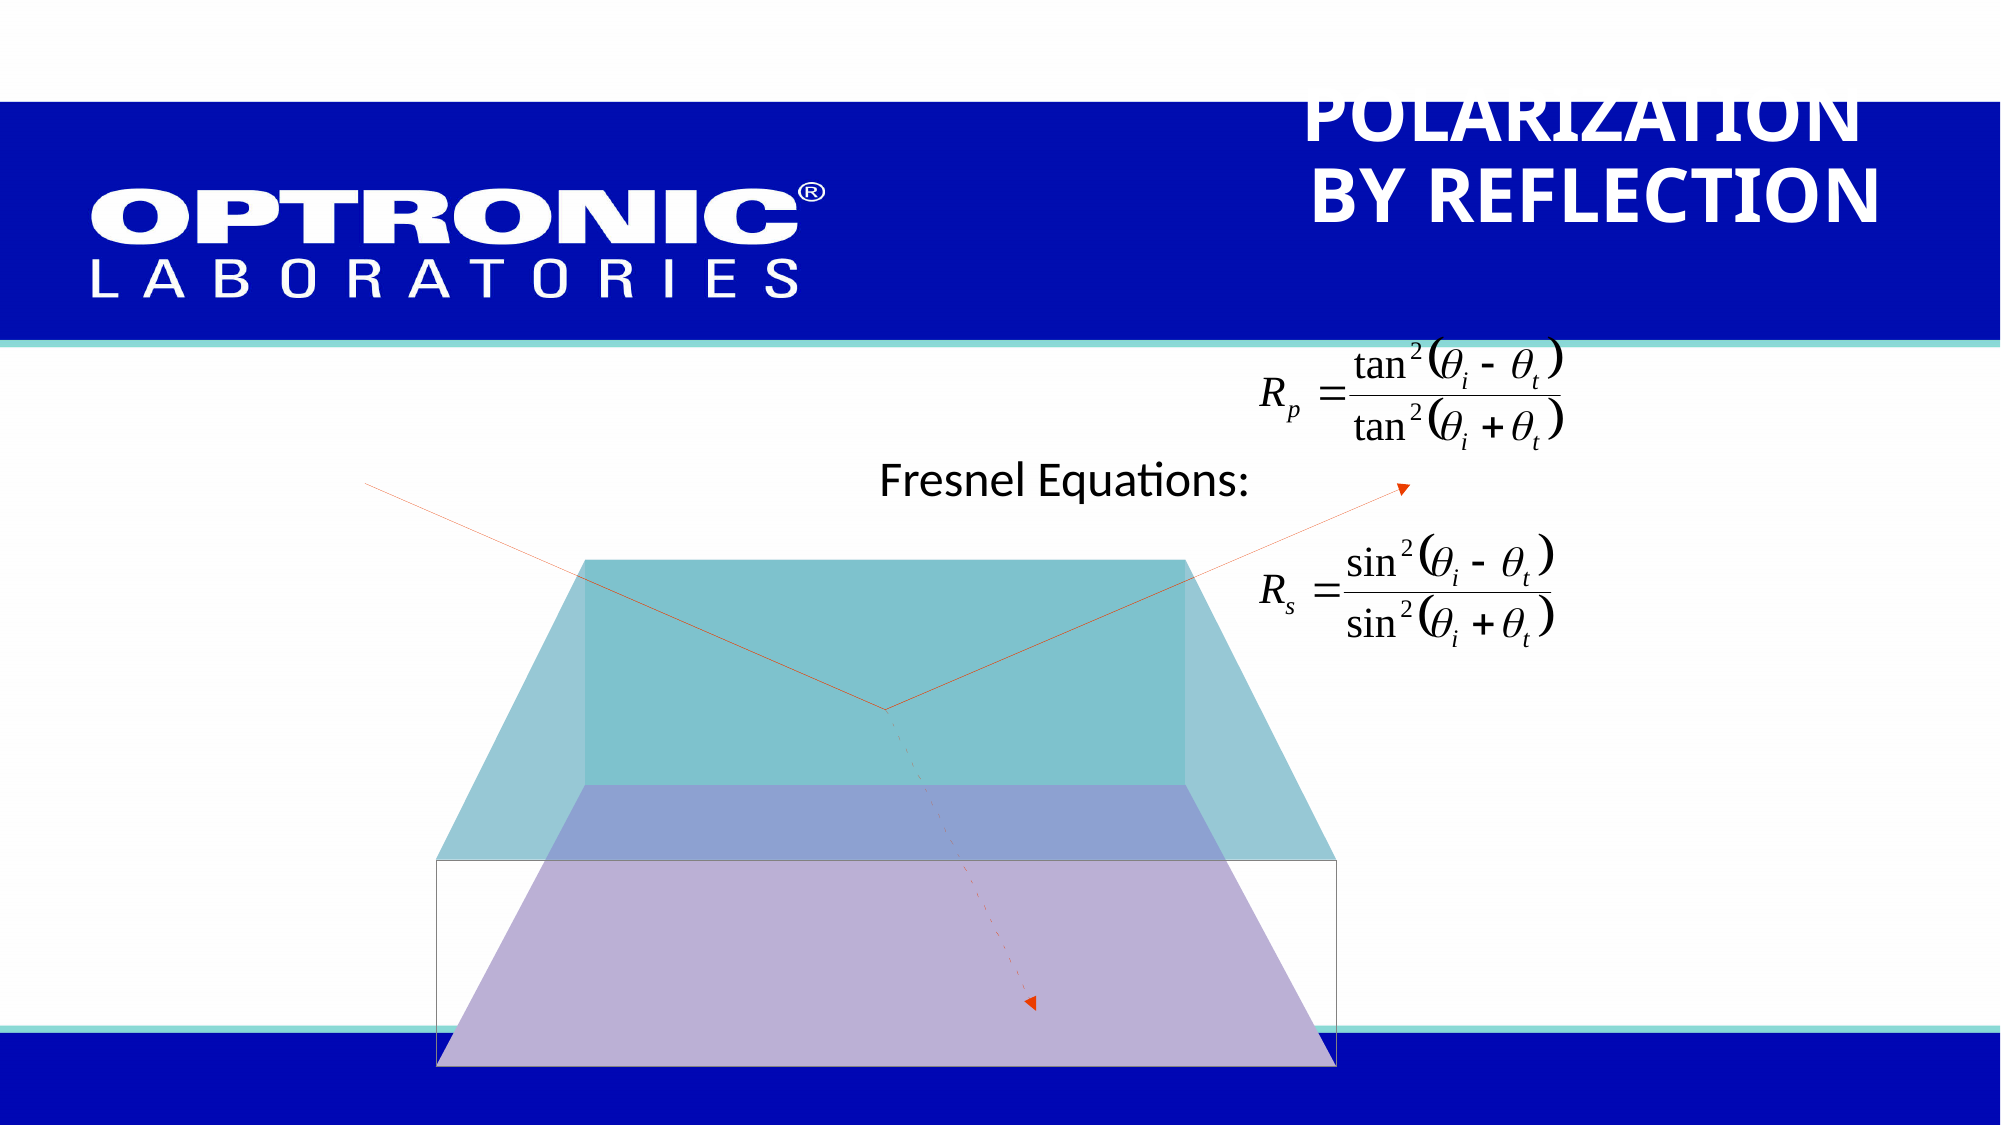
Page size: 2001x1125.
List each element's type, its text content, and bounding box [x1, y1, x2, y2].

text_box POLARIZATION BY REFLECTION [929, 84, 1900, 247]
picture [0, 0, 2001, 1125]
text_box Fresnel Equations: [864, 438, 1251, 480]
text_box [1251, 333, 1568, 657]
